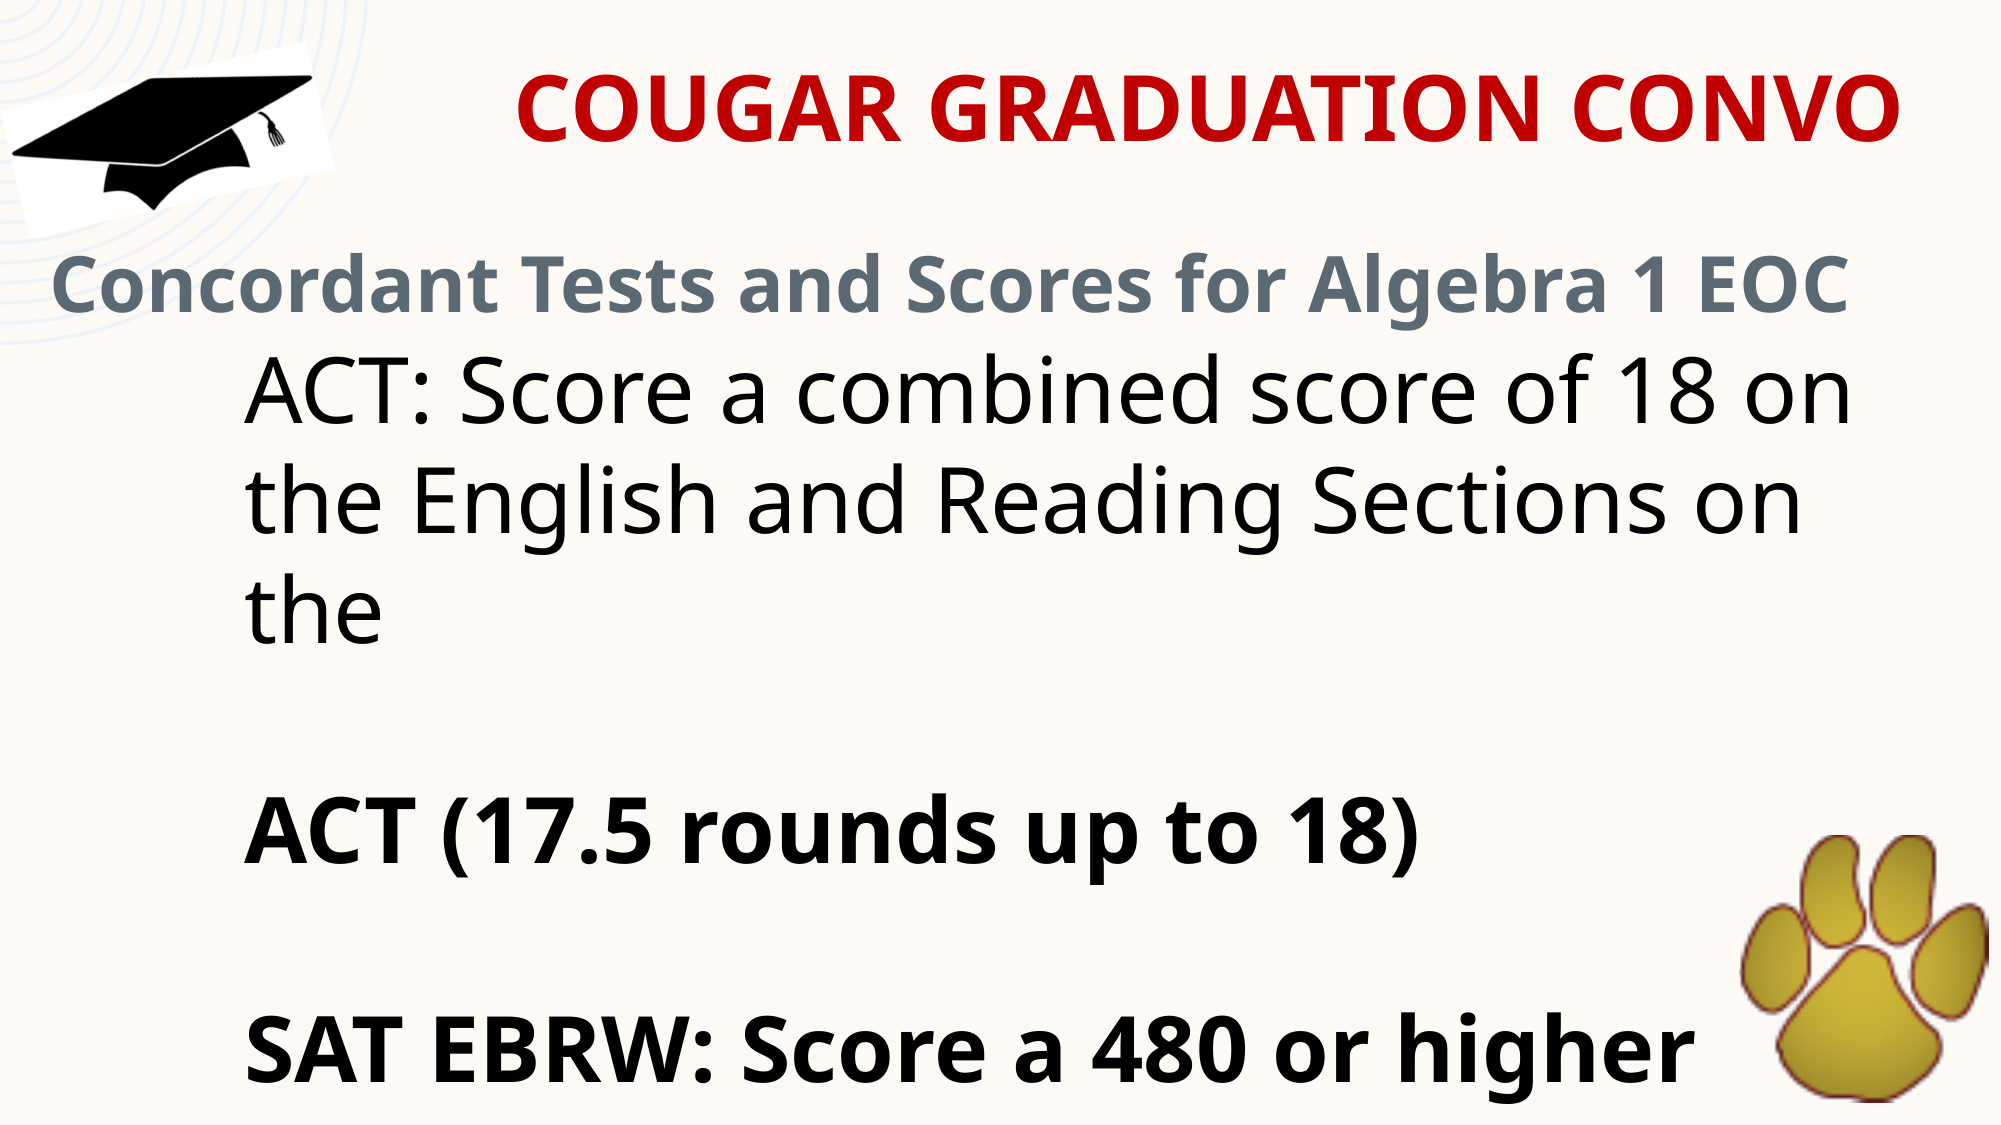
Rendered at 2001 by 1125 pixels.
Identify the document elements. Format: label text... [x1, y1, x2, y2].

title Cougar Graduation Convo [334, 41, 2000, 168]
picture [1739, 835, 1989, 1103]
text_box ACT: Score a combined score of 18 on the English and Reading Sections on the ACT (17.5 rounds up to 18) SAT EBRW: Score a 480 or higher [229, 376, 1872, 1125]
text_box Concordant Tests and Scores for Algebra 1 EOC [34, 187, 2000, 376]
picture [1, 42, 334, 238]
